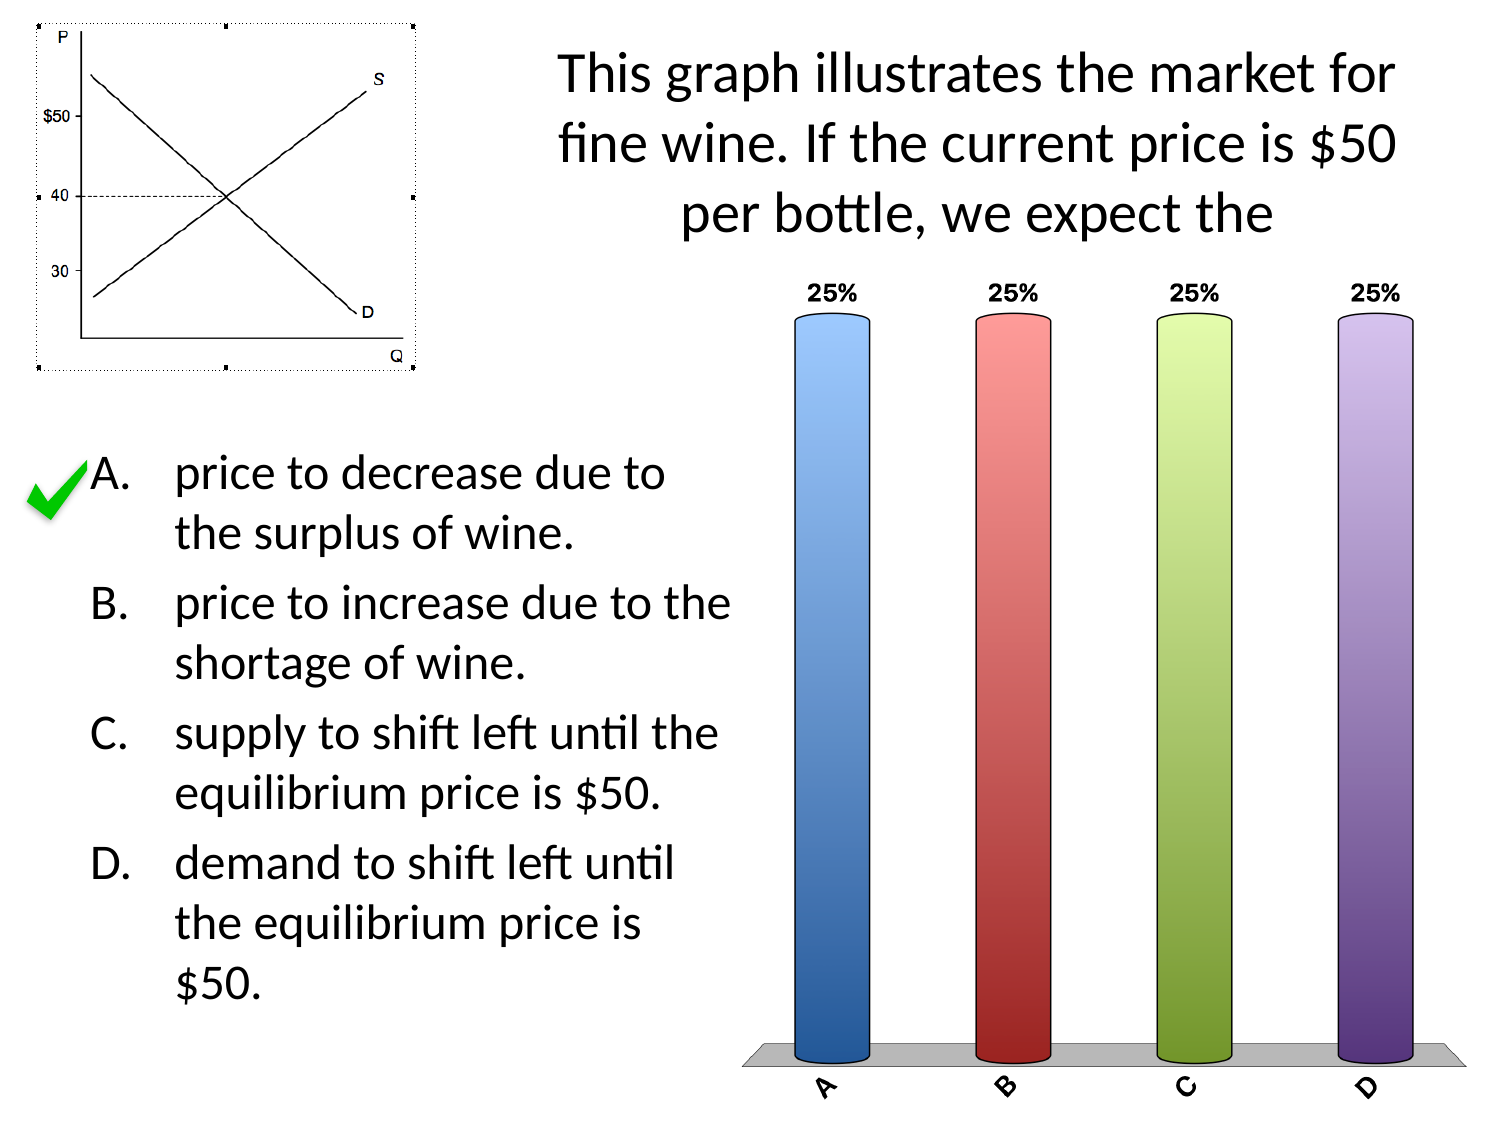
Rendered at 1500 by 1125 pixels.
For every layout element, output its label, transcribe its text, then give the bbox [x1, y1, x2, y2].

text_box [26, 459, 88, 521]
list price to decrease due to the surplus of wine. price to increase due to the shortage of wine. supply to shift left until the equilibrium price is $50. demand to shift left until the equilibrium price is $50. [75, 432, 750, 1125]
title This graph illustrates the market for fine wine. If the current price is $50 per bottle, we expect the [500, 45, 1456, 233]
picture [739, 262, 1490, 1107]
picture [26, 18, 428, 378]
